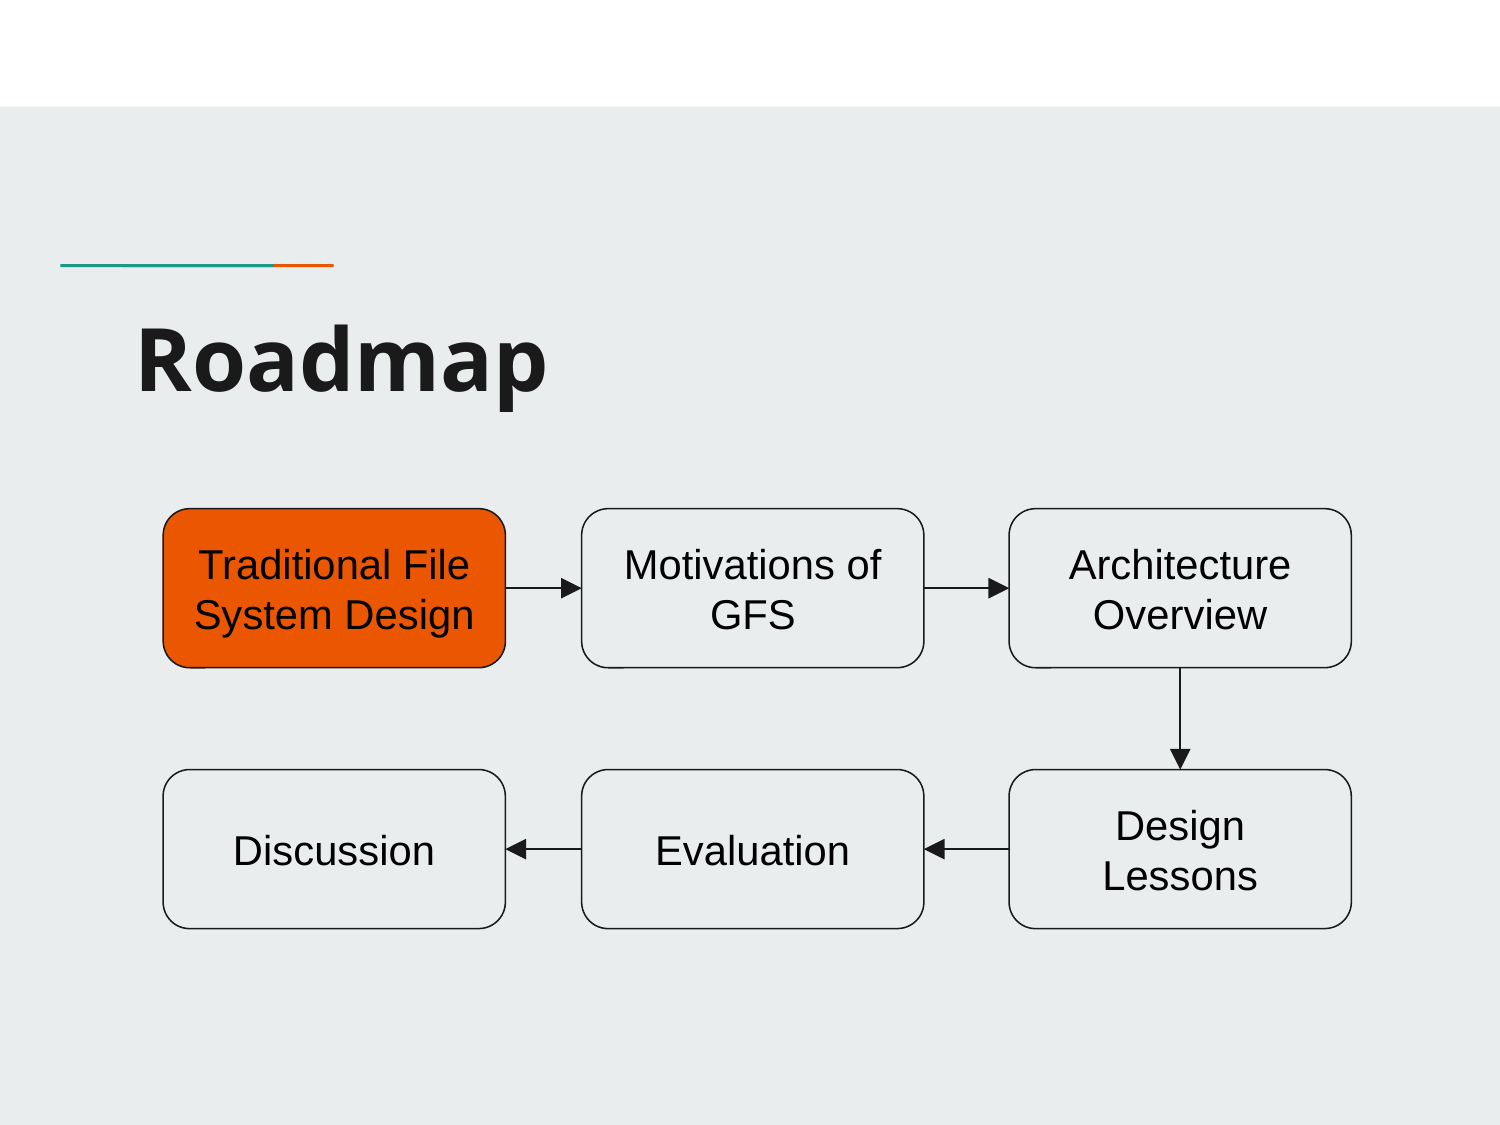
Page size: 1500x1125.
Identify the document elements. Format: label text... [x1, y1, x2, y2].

text_box Architecture Overview [1009, 508, 1352, 668]
text_box Evaluation [581, 769, 924, 929]
title Roadmap [119, 289, 1381, 431]
text_box Traditional File System Design [163, 508, 506, 668]
text_box Motivations of GFS [581, 508, 924, 668]
text_box Discussion [163, 769, 506, 929]
text_box Design Lessons [1009, 769, 1352, 929]
